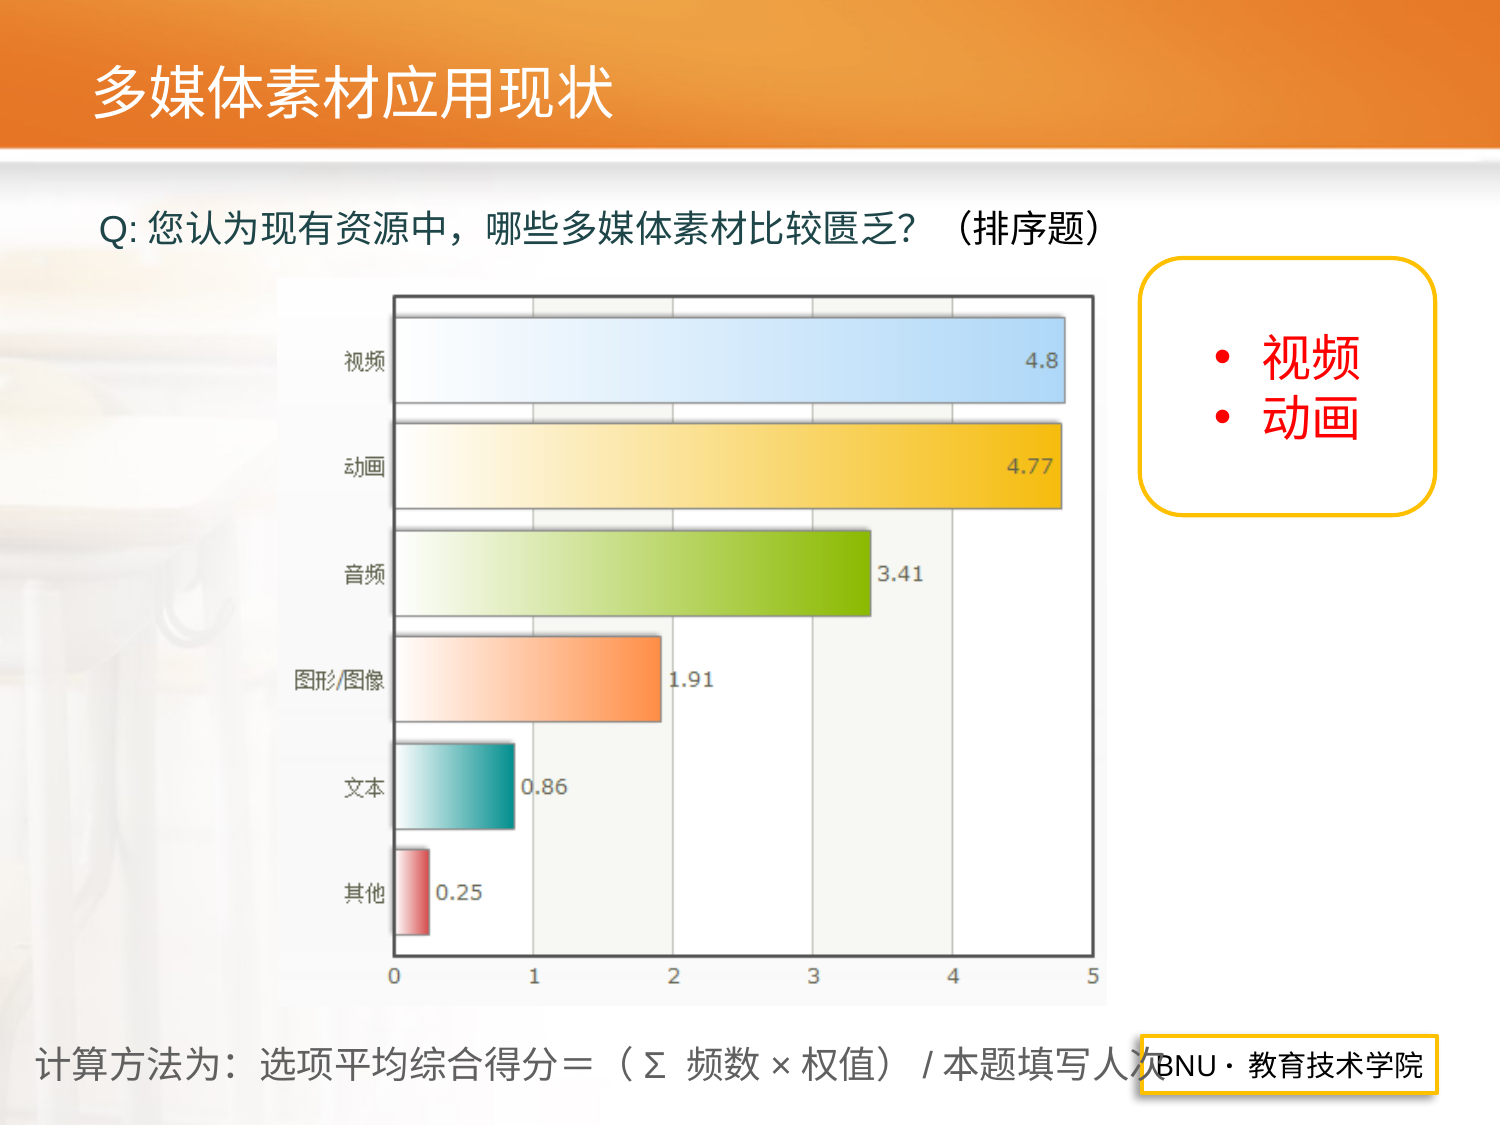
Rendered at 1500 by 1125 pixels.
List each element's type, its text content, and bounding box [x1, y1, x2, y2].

text_box 视频 动画 [1137, 255, 1438, 518]
picture [0, 0, 1500, 1125]
title 多媒体素材应用现状 [75, 45, 1425, 138]
text_box Q:您认为现有资源中，哪些多媒体素材比较匮乏？（排序题） [73, 197, 1184, 258]
text_box 计算方法为：选项平均综合得分＝（Σ 频数×权值）/本题填写人次 [2, 1033, 1184, 1094]
